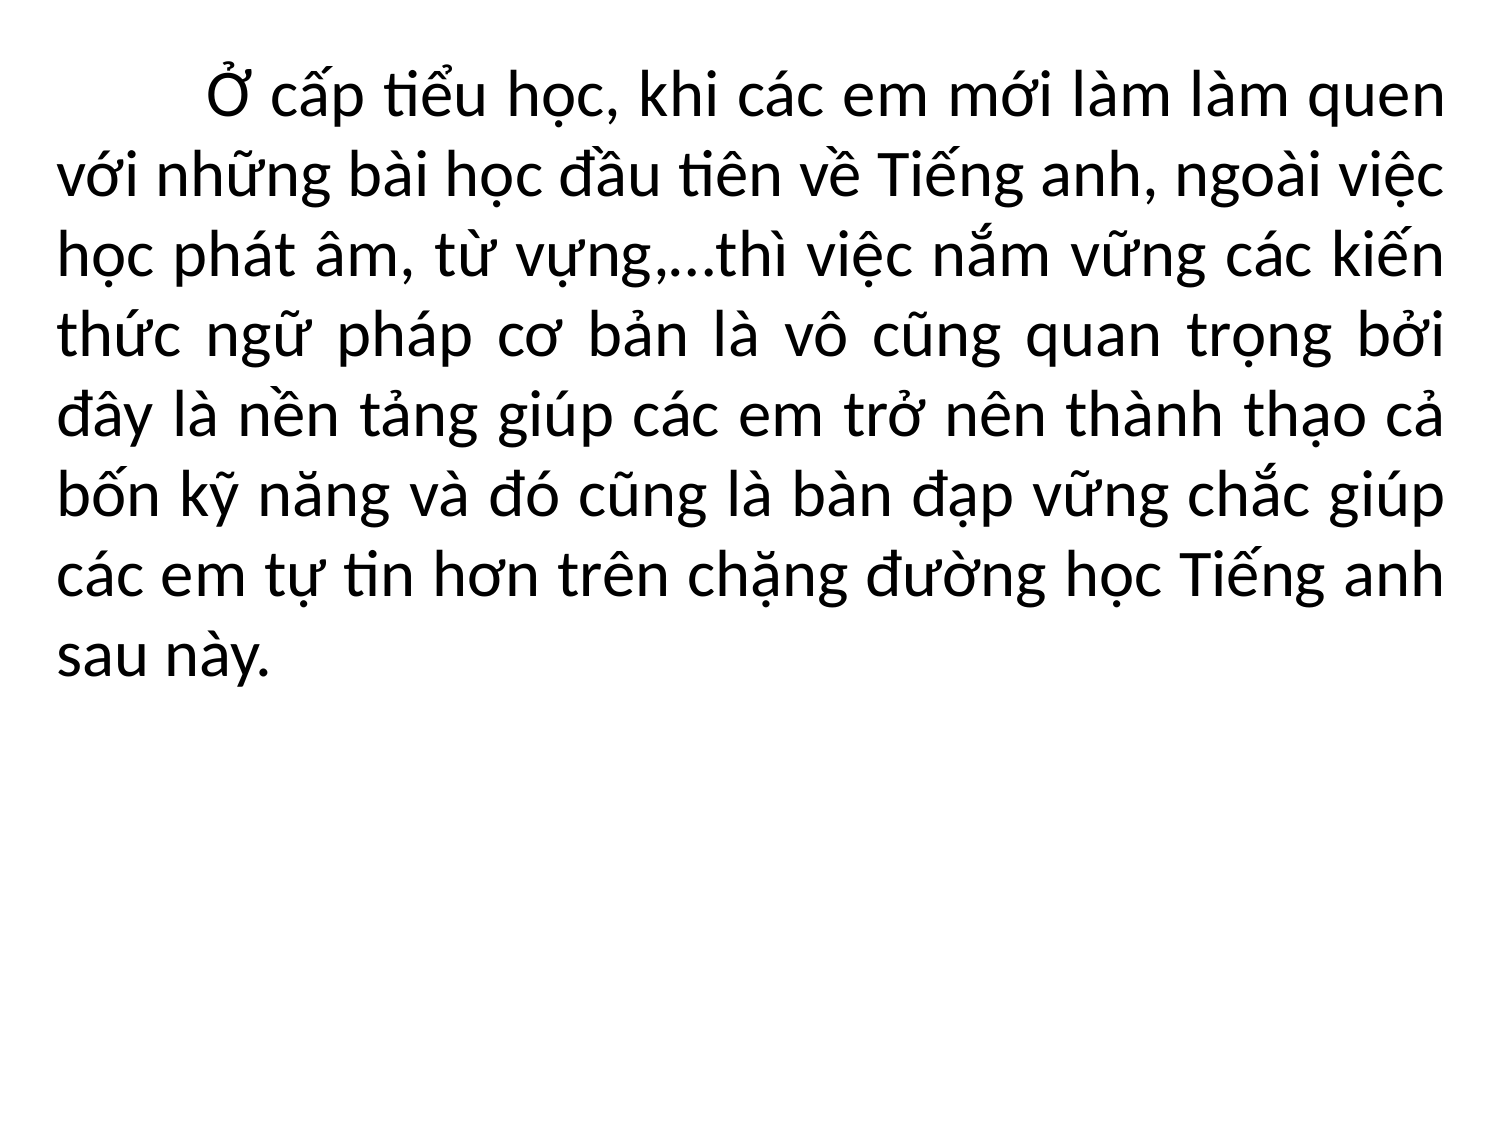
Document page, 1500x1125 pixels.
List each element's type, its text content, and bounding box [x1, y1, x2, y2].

list Ở cấp tiểu học, khi các em mới làm làm quen với những bài học đầu tiên về Tiếng anh, ngoài việc học phát âm, từ vựng,…thì việc nắm vững các kiến thức ngữ pháp cơ bản là vô cũng quan trọng bởi đây là nền tảng giúp các em trở nên thành thạo cả bốn kỹ năng và đó cũng là bàn đạp vững chắc giúp các em tự tin hơn trên chặng đường học Tiếng anh sau này. [41, 42, 1463, 1094]
